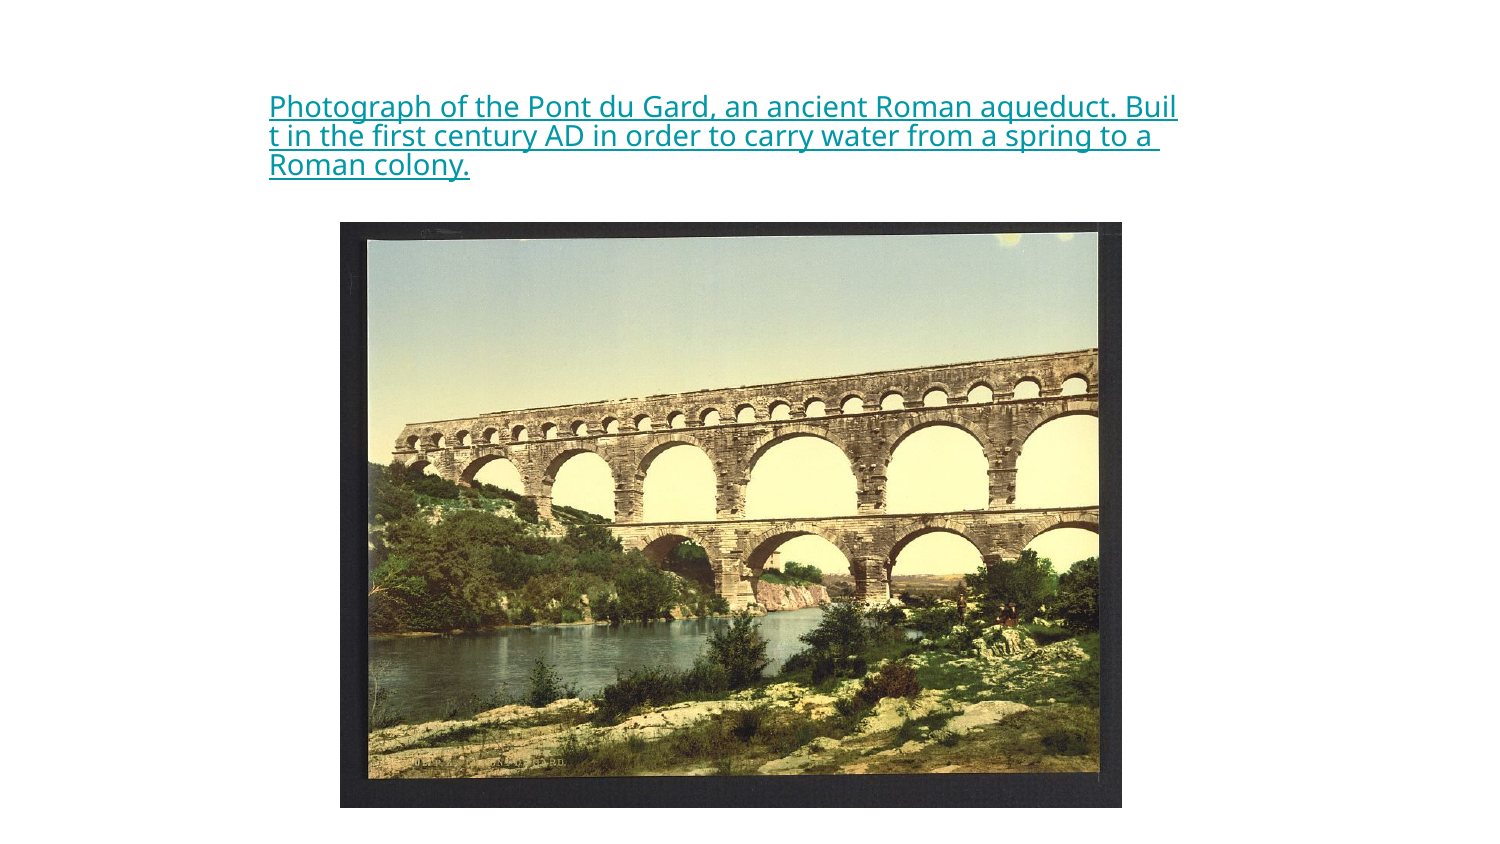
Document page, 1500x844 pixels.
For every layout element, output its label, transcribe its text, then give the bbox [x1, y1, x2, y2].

picture [340, 222, 1123, 808]
title Photograph of the Pont du Gard, an ancient Roman aqueduct. Built in the first century AD in order to carry water from a spring to a Roman colony. [253, 72, 1194, 223]
